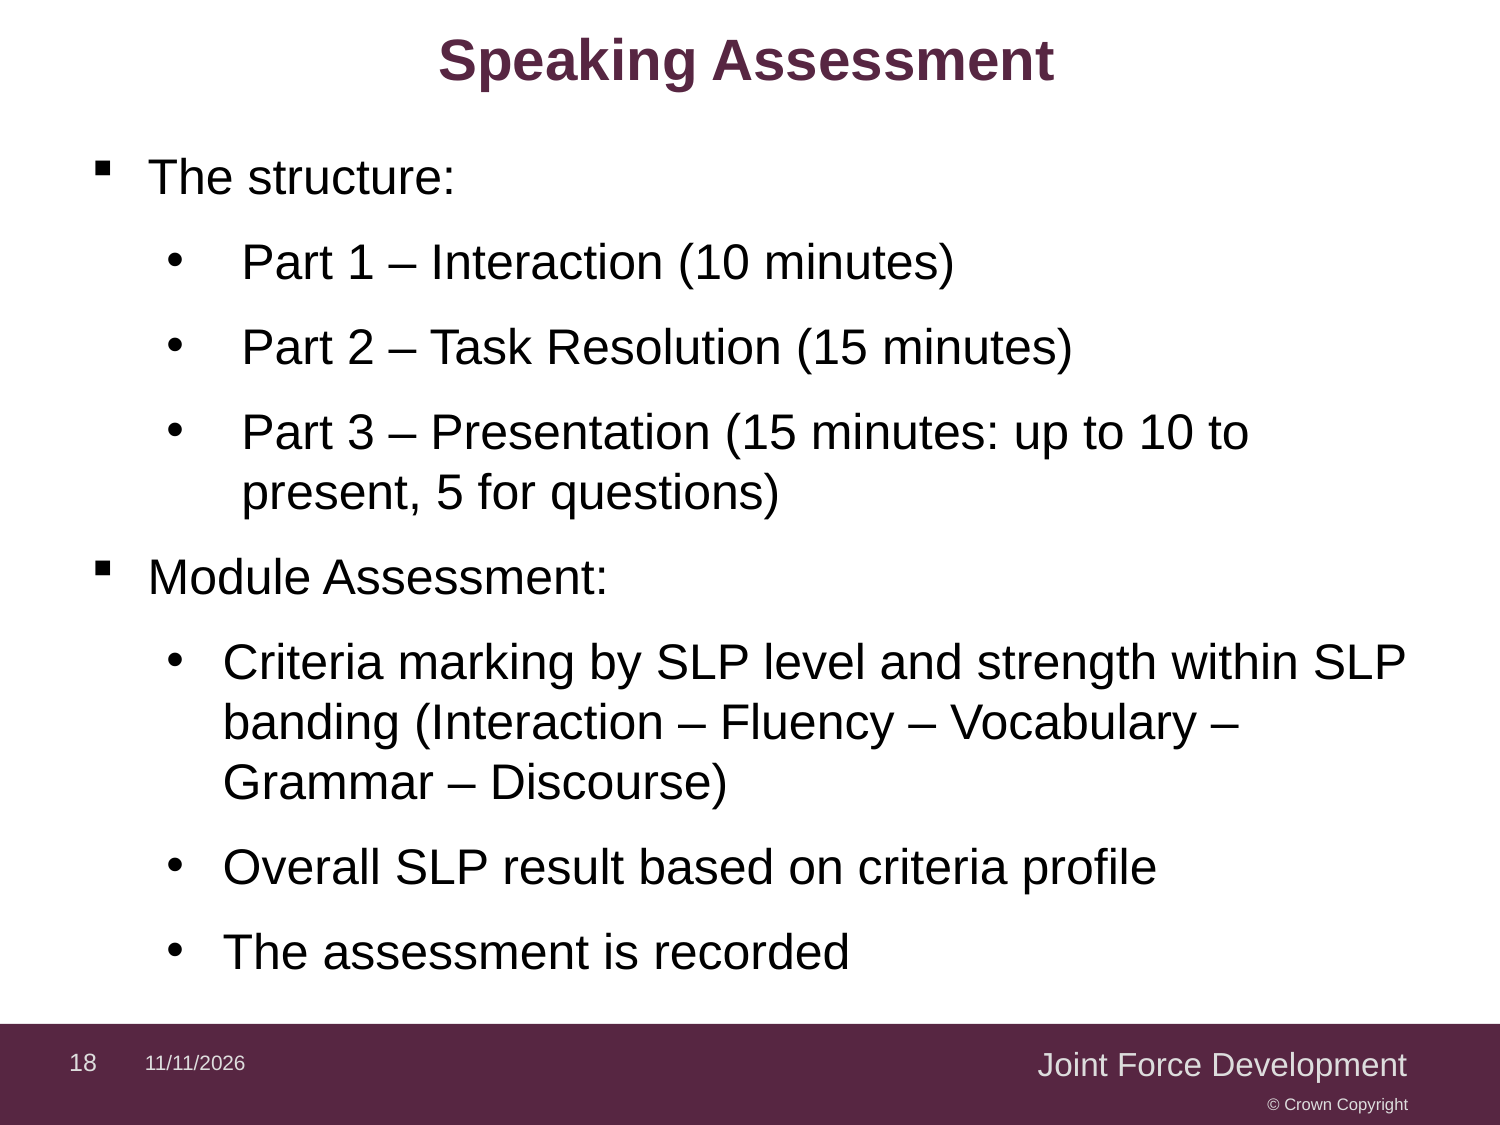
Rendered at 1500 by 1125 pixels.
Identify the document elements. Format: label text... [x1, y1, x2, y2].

text_box The structure: Part 1 – Interaction (10 minutes) Part 2 – Task Resolution (15 minutes) Part 3 – Presentation (15 minutes: up to 10 to present, 5 for questions) Module Assessment: Criteria marking by SLP level and strength within SLP banding (Interaction – Fluency – Vocabulary – Grammar – Discourse) Overall SLP result based on criteria profile The assessment is recorded [76, 137, 1441, 987]
title Speaking Assessment [135, 0, 1359, 114]
